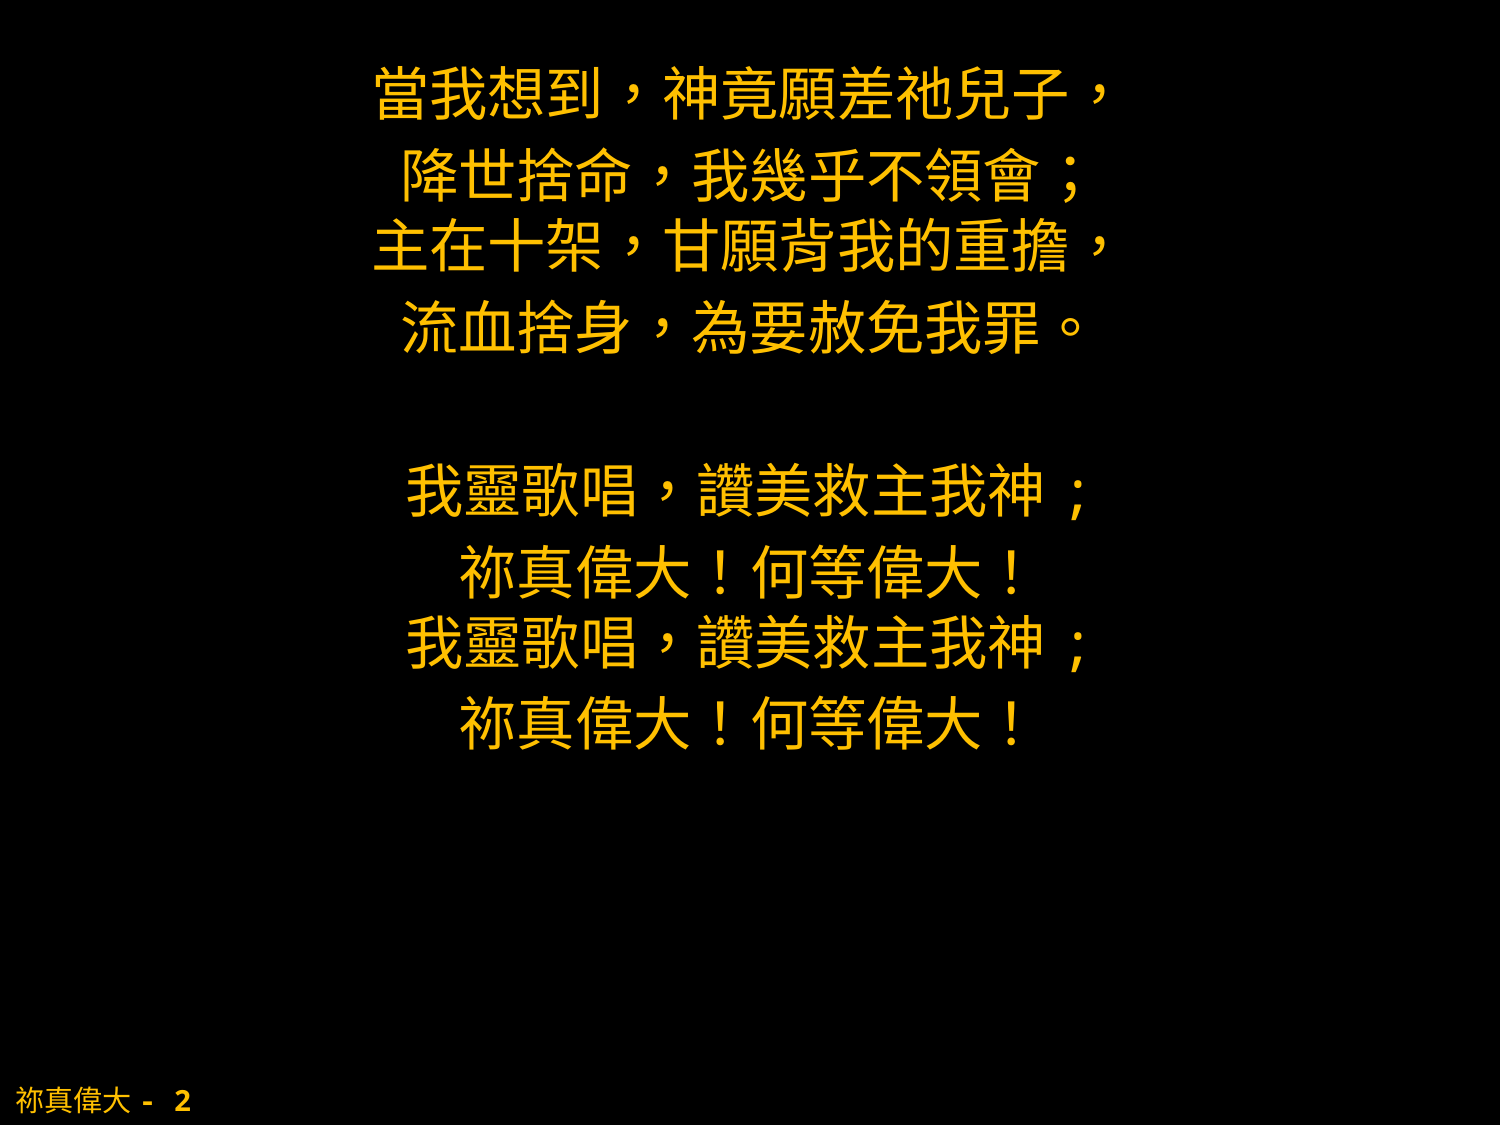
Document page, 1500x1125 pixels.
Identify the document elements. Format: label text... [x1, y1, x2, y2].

list 當我想到，神竟願差祂兒子， 降世捨命，我幾乎不領會； 主在十架，甘願背我的重擔， 流血捨身，為要赦免我罪。 我靈歌唱，讚美救主我神; 祢真偉大！何等偉大！ 我靈歌唱，讚美救主我神; 祢真偉大！何等偉大！ [75, 50, 1425, 1024]
title 祢真偉大- 2 [0, 1074, 900, 1125]
